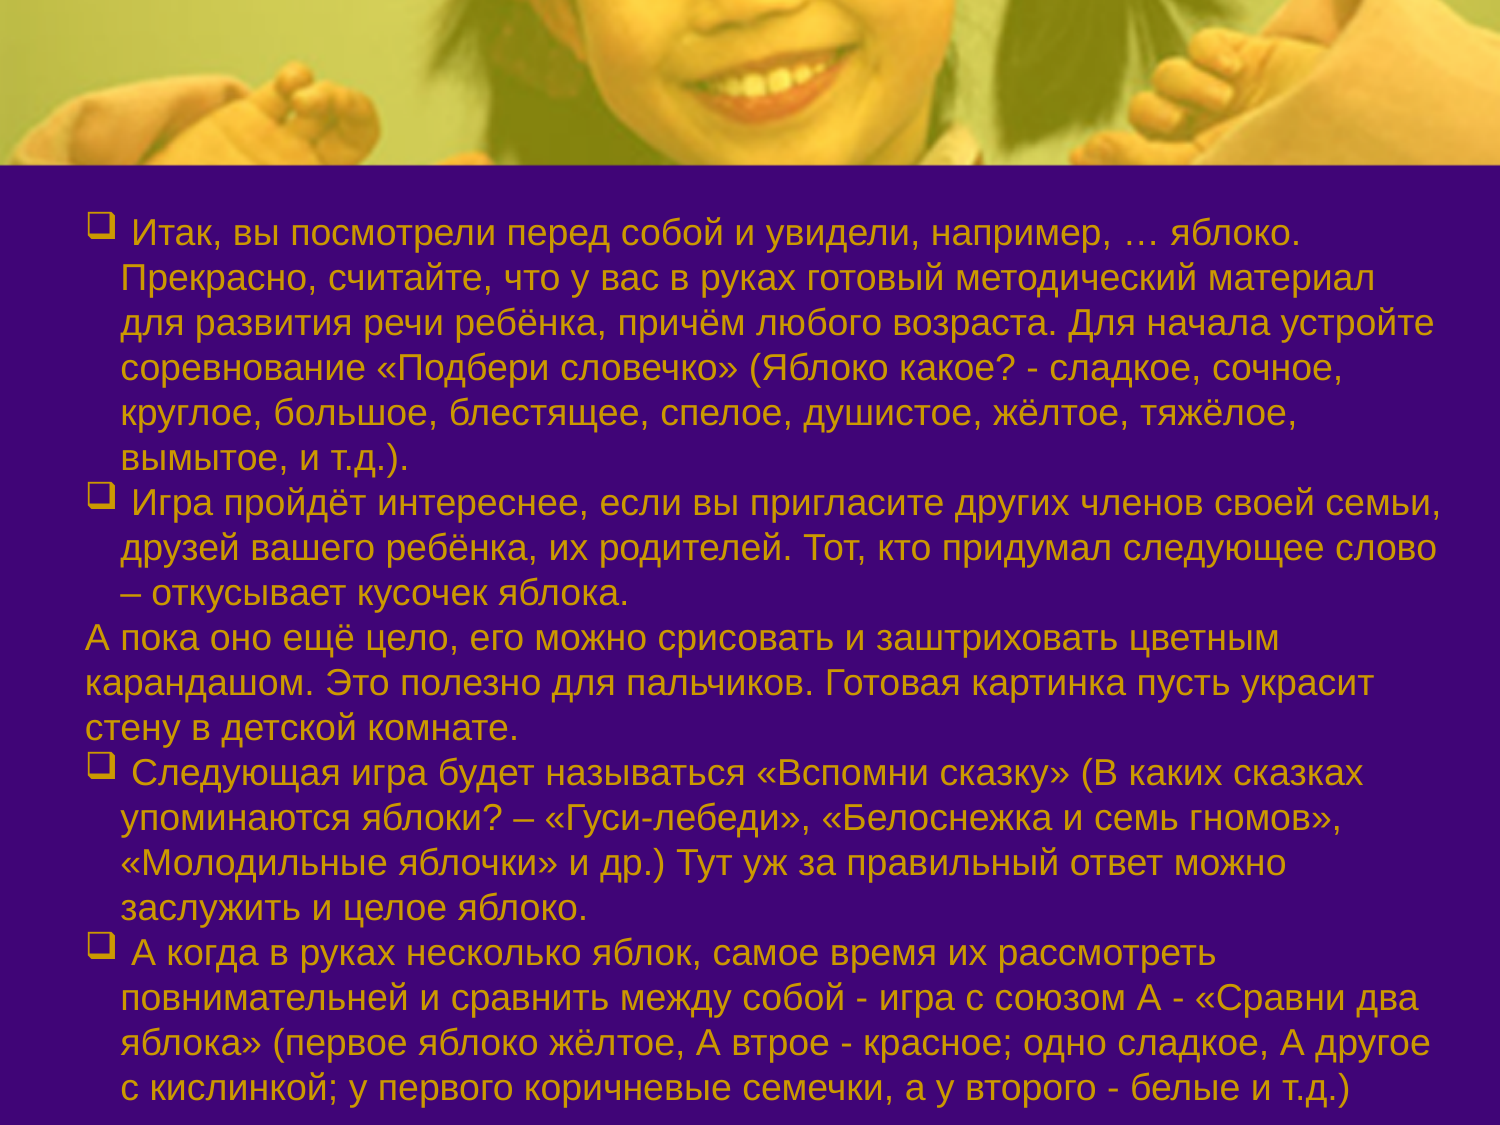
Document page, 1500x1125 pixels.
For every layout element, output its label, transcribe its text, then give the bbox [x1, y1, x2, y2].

picture [0, 0, 1500, 1125]
text_box Итак, вы посмотрели перед собой и увидели, например, … яблоко. Прекрасно, считайте, что у вас в руках готовый методический материал для развития речи ребёнка, причём любого возраста. Для начала устройте соревнование «Подбери словечко» (Яблоко какое? - сладкое, сочное, круглое, большое, блестящее, спелое, душистое, жёлтое, тяжёлое, вымытое, и т.д.). Игра пройдёт интереснее, если вы пригласите других членов своей семьи, друзей вашего ребёнка, их родителей. Тот, кто придумал следующее слово – откусывает кусочек яблока. А пока оно ещё цело, его можно срисовать и заштриховать цветным карандашом. Это полезно для пальчиков. Готовая картинка пусть украсит стену в детской комнате. Следующая игра будет называться «Вспомни сказку» (В каких сказках упоминаются яблоки? – «Гуси-лебеди», «Белоснежка и семь гномов», «Молодильные яблочки» и др.) Тут уж за правильный ответ можно заслужить и целое яблоко. А когда в руках несколько яблок, самое время их рассмотреть повнимательней и сравнить между собой - игра с союзом А - «Сравни два яблока» (первое яблоко жёлтое, А втрое - красное; одно сладкое, А другое с кислинкой; у первого коричневые семечки, а у второго - белые и т.д.) [70, 201, 1465, 1116]
